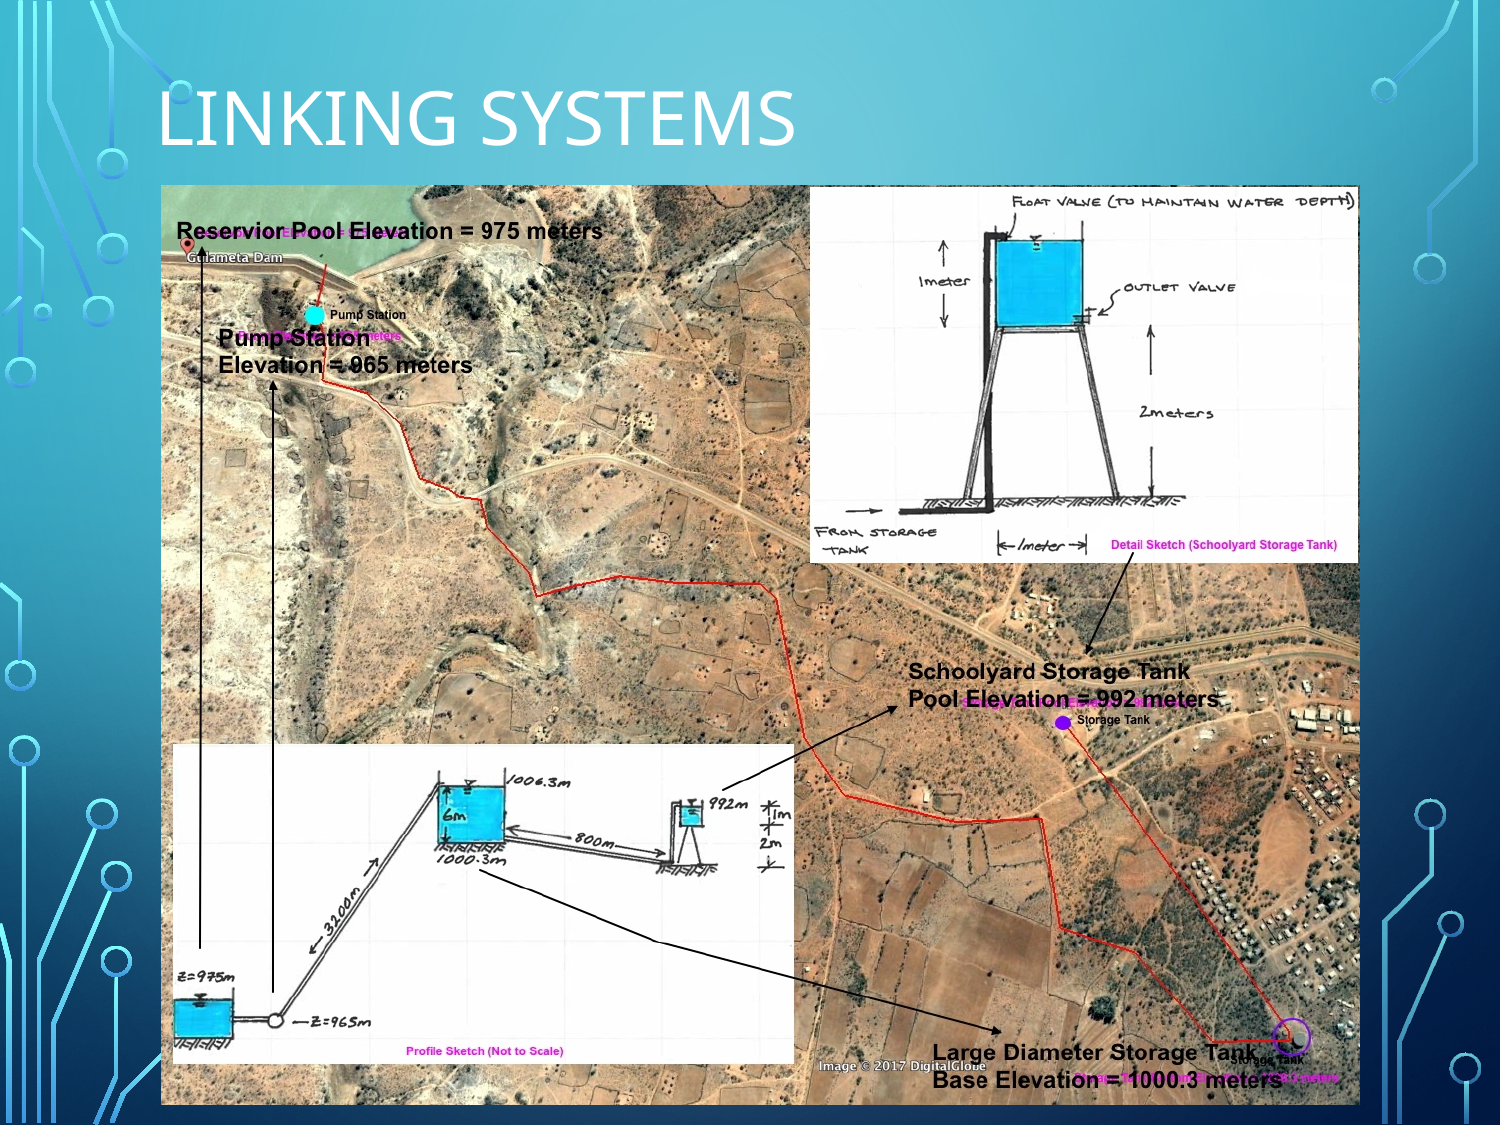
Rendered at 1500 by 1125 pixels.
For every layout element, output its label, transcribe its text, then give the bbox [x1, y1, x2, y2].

picture [160, 185, 1360, 1106]
title Linking systems [140, 0, 1360, 243]
